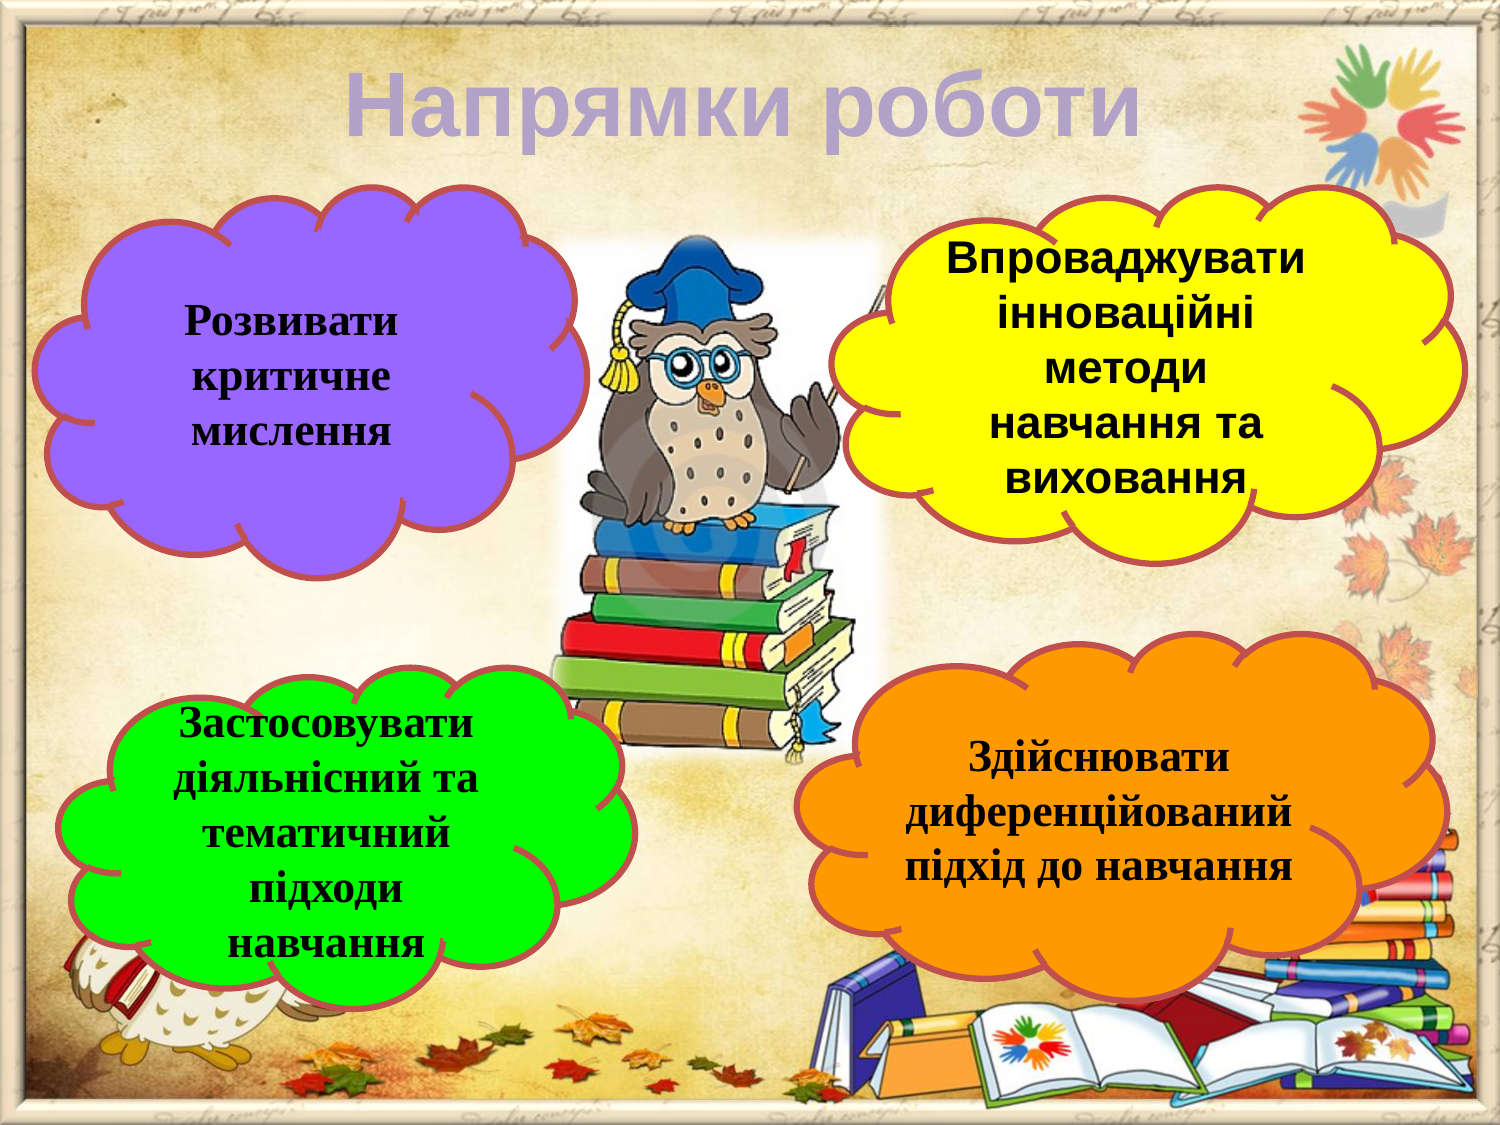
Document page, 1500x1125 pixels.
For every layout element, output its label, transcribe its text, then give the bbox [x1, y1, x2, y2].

text_box Впроваджувати інноваційні методи навчання та виховання [907, 185, 1468, 566]
text_box Здійснювати диференційований підхід до навчання [796, 633, 1448, 1001]
picture [0, 0, 1500, 1125]
text_box Розвивати критичне мислення [34, 187, 533, 579]
title Напрямки роботи [69, 6, 1420, 194]
text_box Застосовувати діяльнісний та тематичний підходи навчання [58, 667, 636, 1010]
